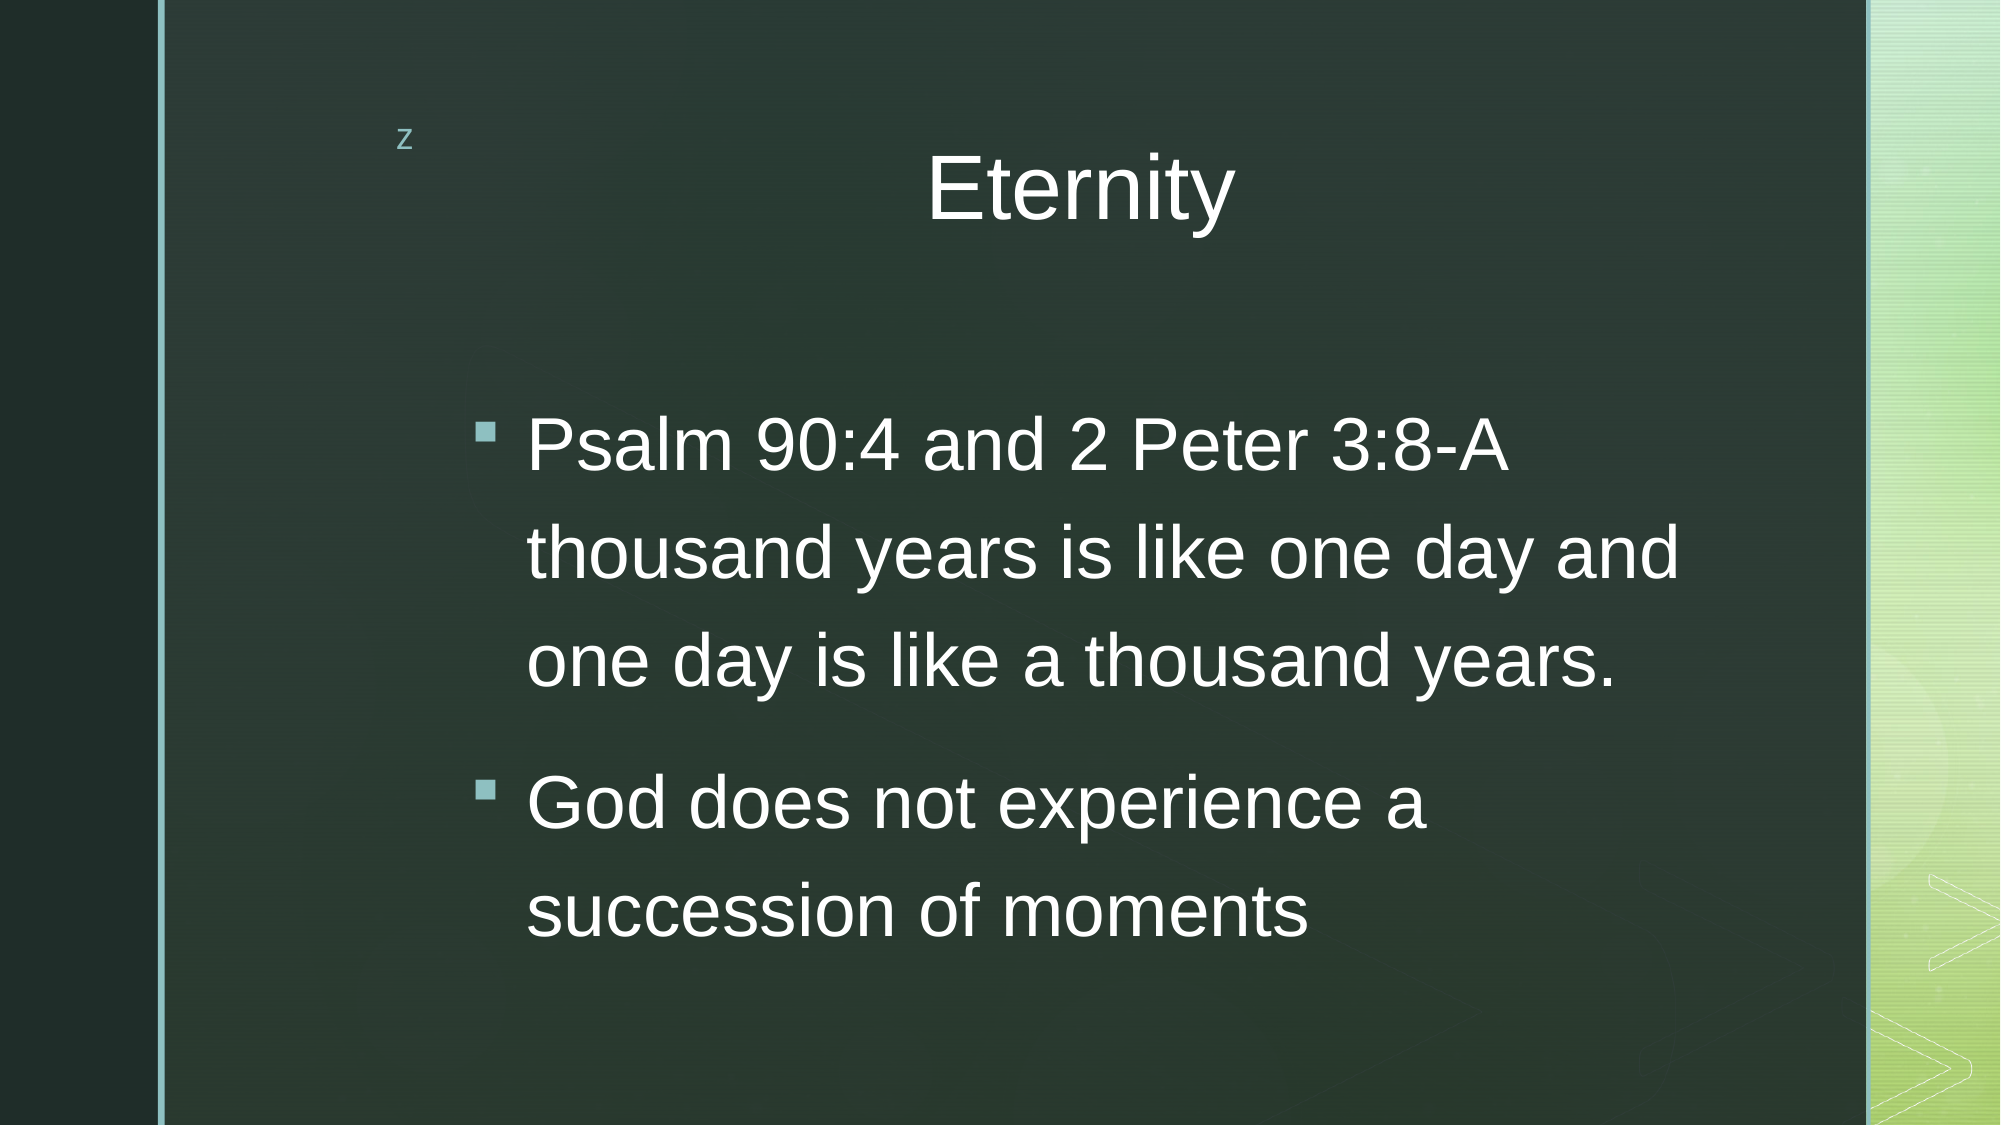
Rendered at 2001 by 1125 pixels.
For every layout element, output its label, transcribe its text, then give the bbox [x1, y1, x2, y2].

picture [1871, 0, 2001, 1125]
list Psalm 90:4 and 2 Peter 3:8-A thousand years is like one day and one day is like a thousand years. God does not experience a succession of moments [454, 336, 1734, 993]
title Eternity [428, 132, 1734, 310]
